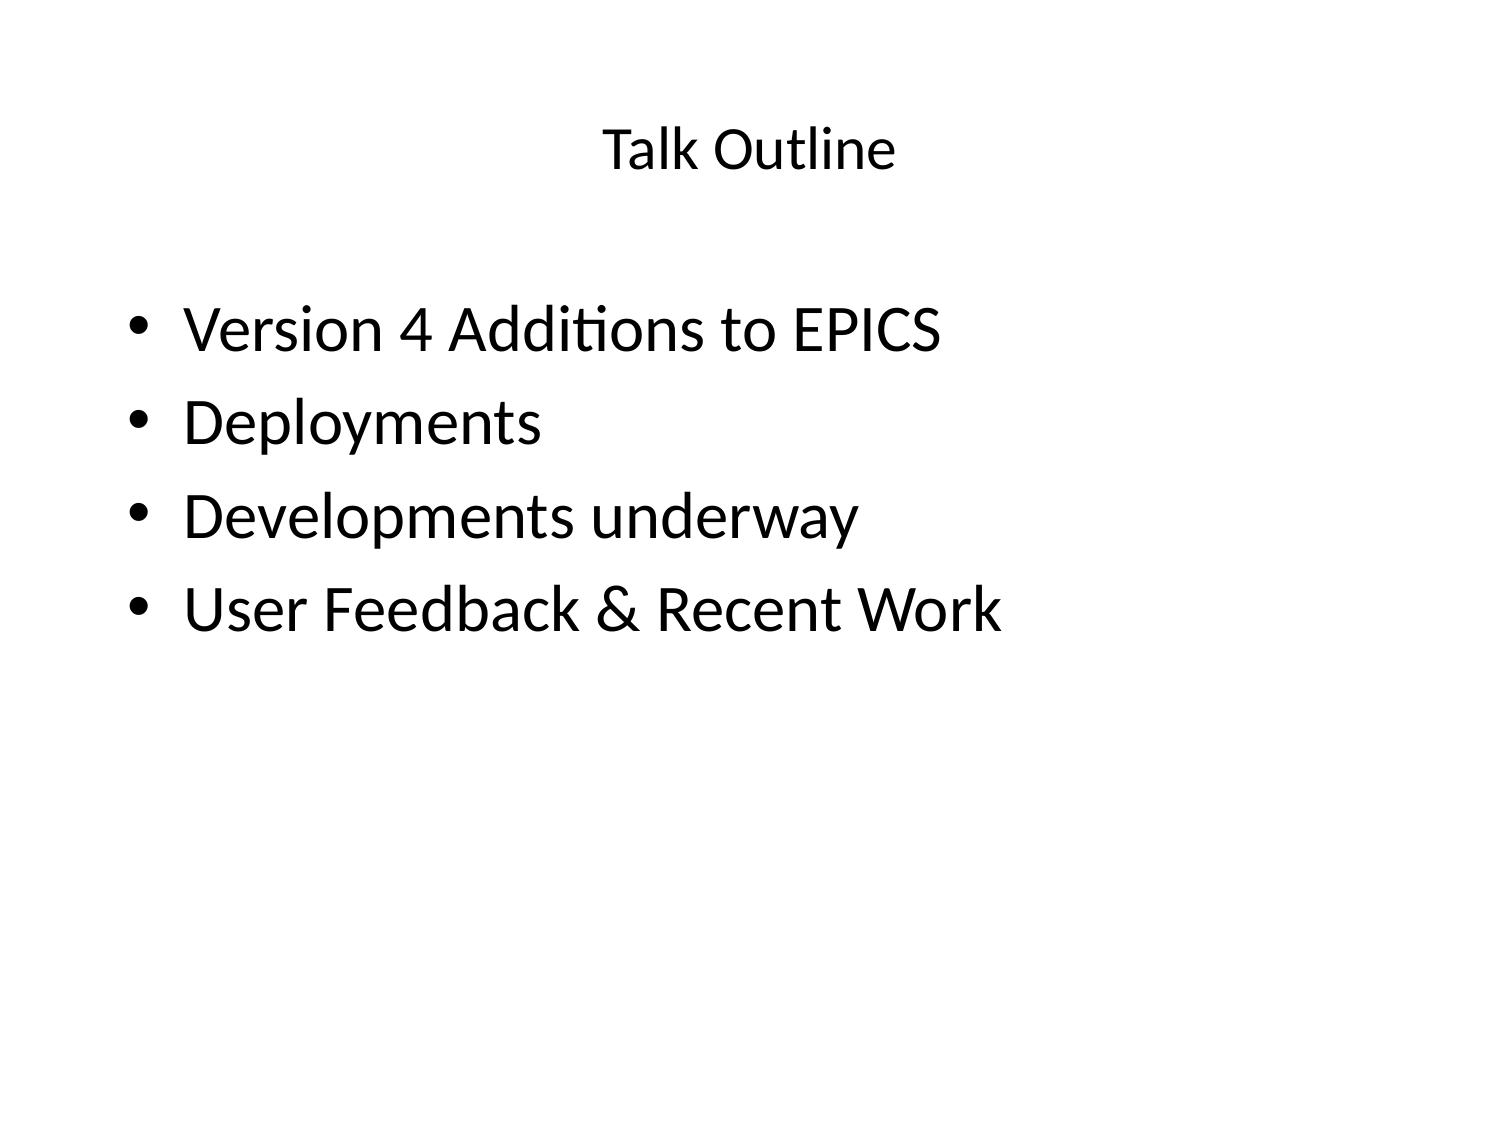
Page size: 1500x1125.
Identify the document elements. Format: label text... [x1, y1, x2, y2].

text_box Version 4 Additions to EPICS Deployments Developments underway User Feedback & Recent Work [112, 277, 1377, 840]
title Talk Outline [75, 100, 1425, 190]
